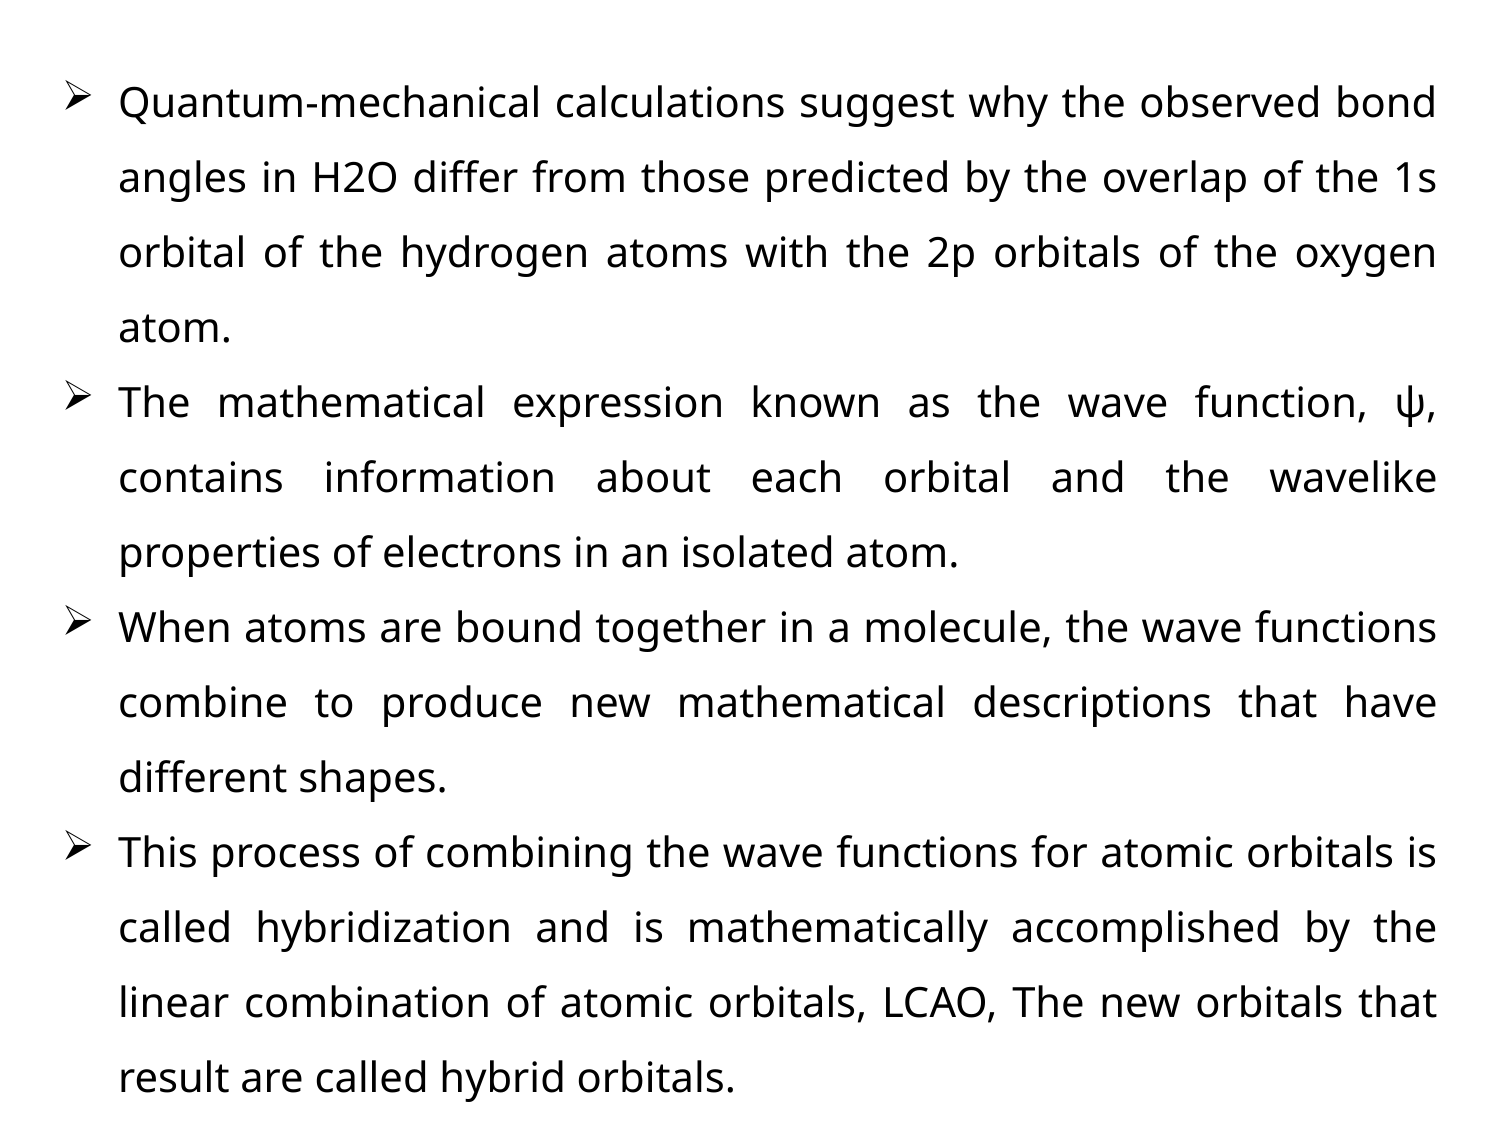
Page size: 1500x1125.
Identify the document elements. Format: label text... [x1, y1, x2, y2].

text_box Quantum-mechanical calculations suggest why the observed bond angles in H2O differ from those predicted by the overlap of the 1s orbital of the hydrogen atoms with the 2p orbitals of the oxygen atom. The mathematical expression known as the wave function, ψ, contains information about each orbital and the wavelike properties of electrons in an isolated atom. When atoms are bound together in a molecule, the wave functions combine to produce new mathematical descriptions that have different shapes. This process of combining the wave functions for atomic orbitals is called hybridization and is mathematically accomplished by the linear combination of atomic orbitals, LCAO, The new orbitals that result are called hybrid orbitals. [47, 43, 1453, 1109]
